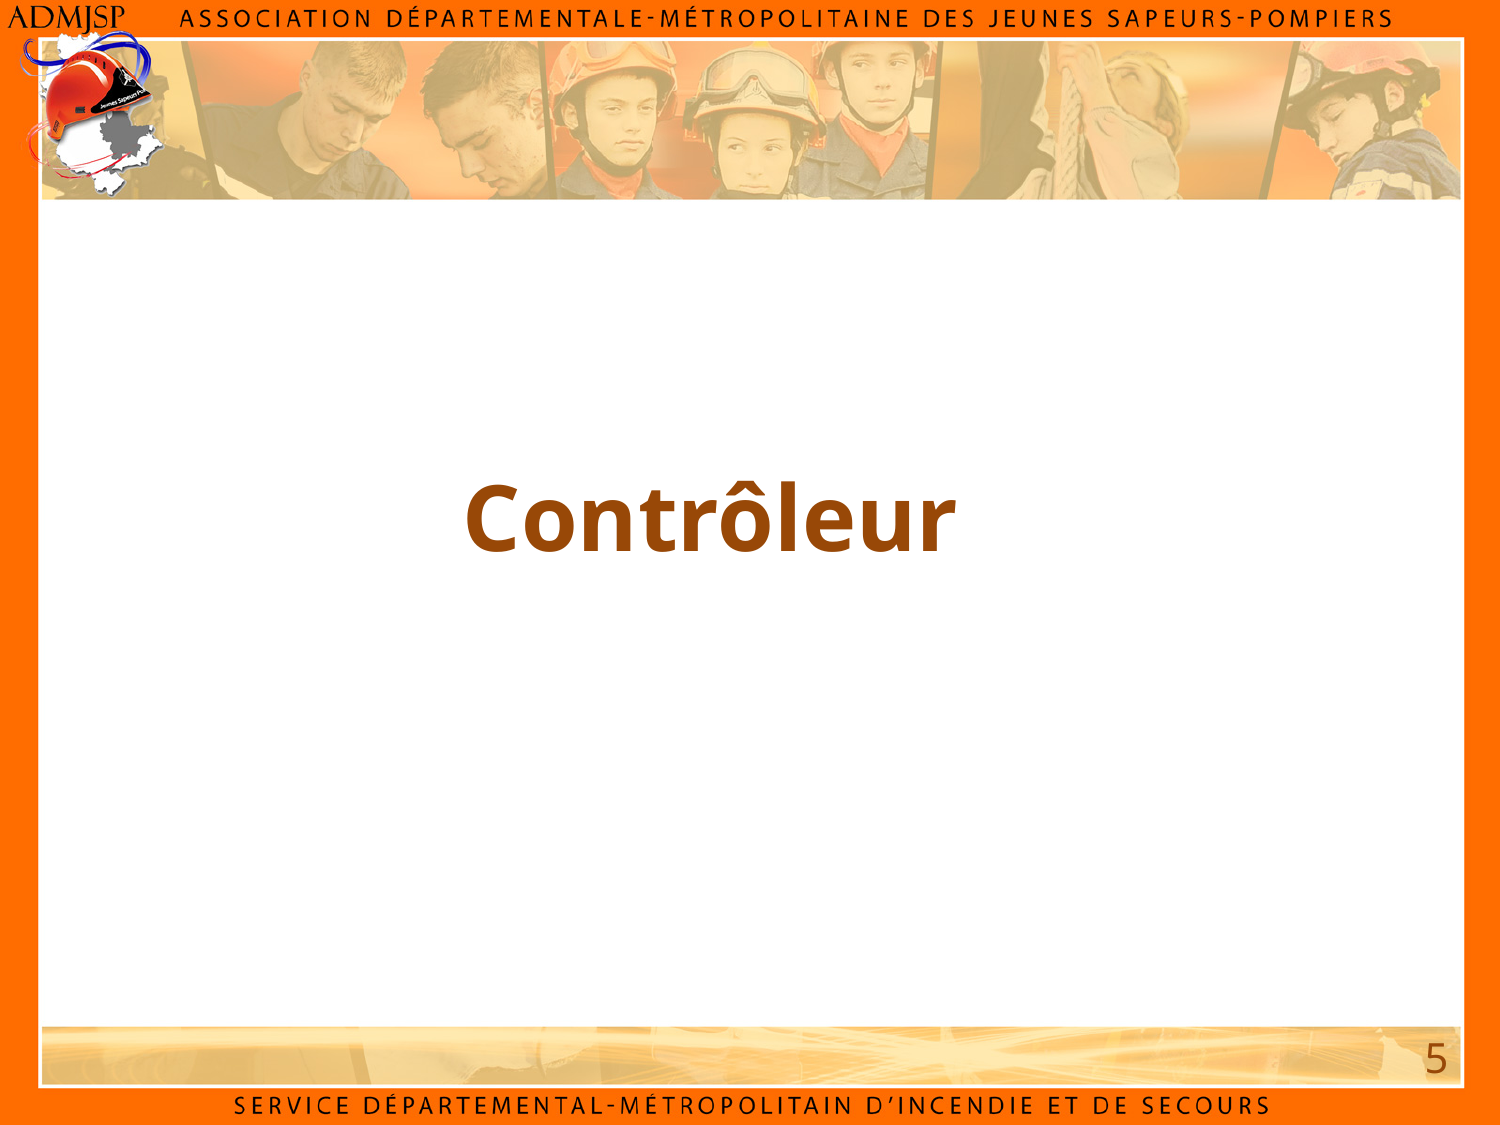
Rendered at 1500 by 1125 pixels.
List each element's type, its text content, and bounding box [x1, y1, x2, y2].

title Contrôleur [87, 437, 1358, 592]
picture [0, 0, 1500, 1125]
text_box 5 [1113, 1029, 1464, 1090]
